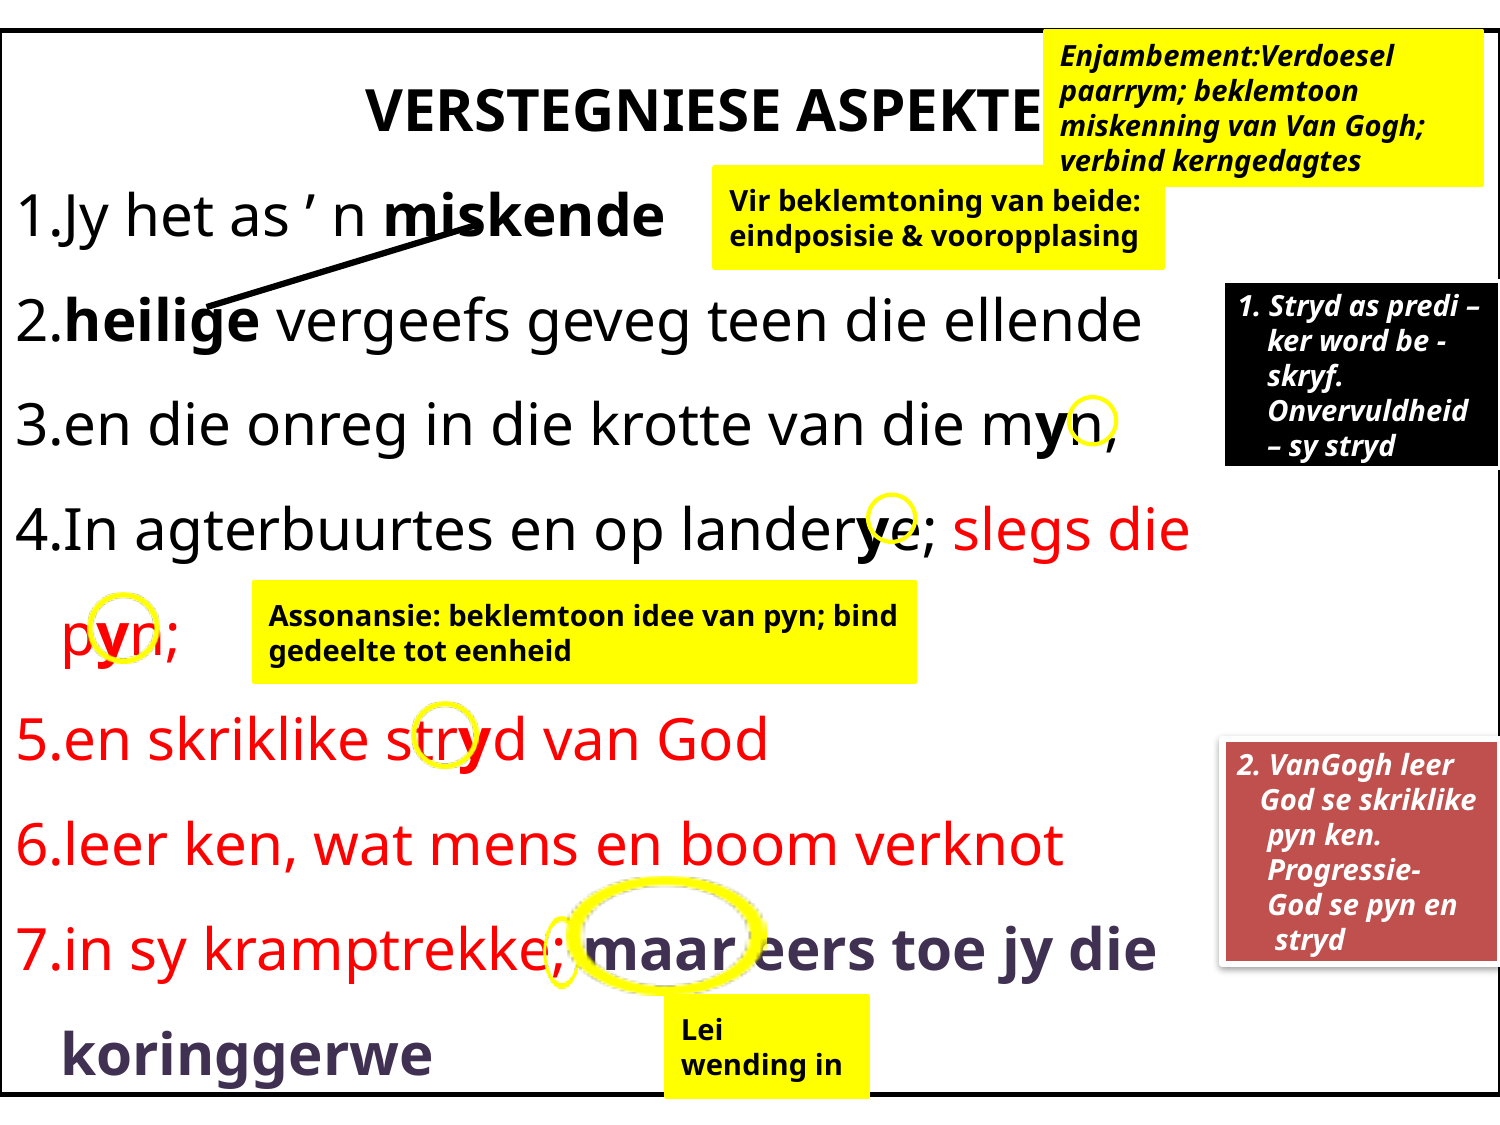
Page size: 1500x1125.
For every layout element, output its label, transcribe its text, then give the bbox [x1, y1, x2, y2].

text_box [865, 492, 918, 544]
text_box 1. Stryd as predi – ker word be - skryf. Onvervuldheid – sy stryd [1220, 279, 1500, 470]
text_box Vir beklemtoning van beide: eindposisie & vooropplasing [712, 165, 1165, 270]
text_box Assonansie: beklemtoon idee van pyn; bind gedeelte tot eenheid [252, 580, 917, 684]
picture [543, 876, 767, 997]
text_box Enjambement:Verdoesel paarrym; beklemtoon miskenning van Van Gogh; verbind kerngedagtes [1043, 29, 1484, 187]
picture [87, 592, 160, 665]
title VERSTEGNIESE ASPEKTE 1.Jy het as ’ n miskende 2.heilige vergeefs geveg teen die ellende 3.en die onreg in die krotte van die myn, 4.In agterbuurtes en op landerye; slegs die pyn; 5.en skriklike stryd van God 6.leer ken, wat mens en boom verknot 7.in sy kramptrekke; maar eers toe jy die koringgerwe [0, 30, 1500, 1095]
text_box [1066, 394, 1119, 447]
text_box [206, 224, 479, 308]
picture [410, 701, 479, 769]
text_box 2. VanGogh leer God se skriklike pyn ken. Progressie- God se pyn en stryd [1219, 736, 1500, 967]
text_box Lei wending in [664, 994, 870, 1099]
